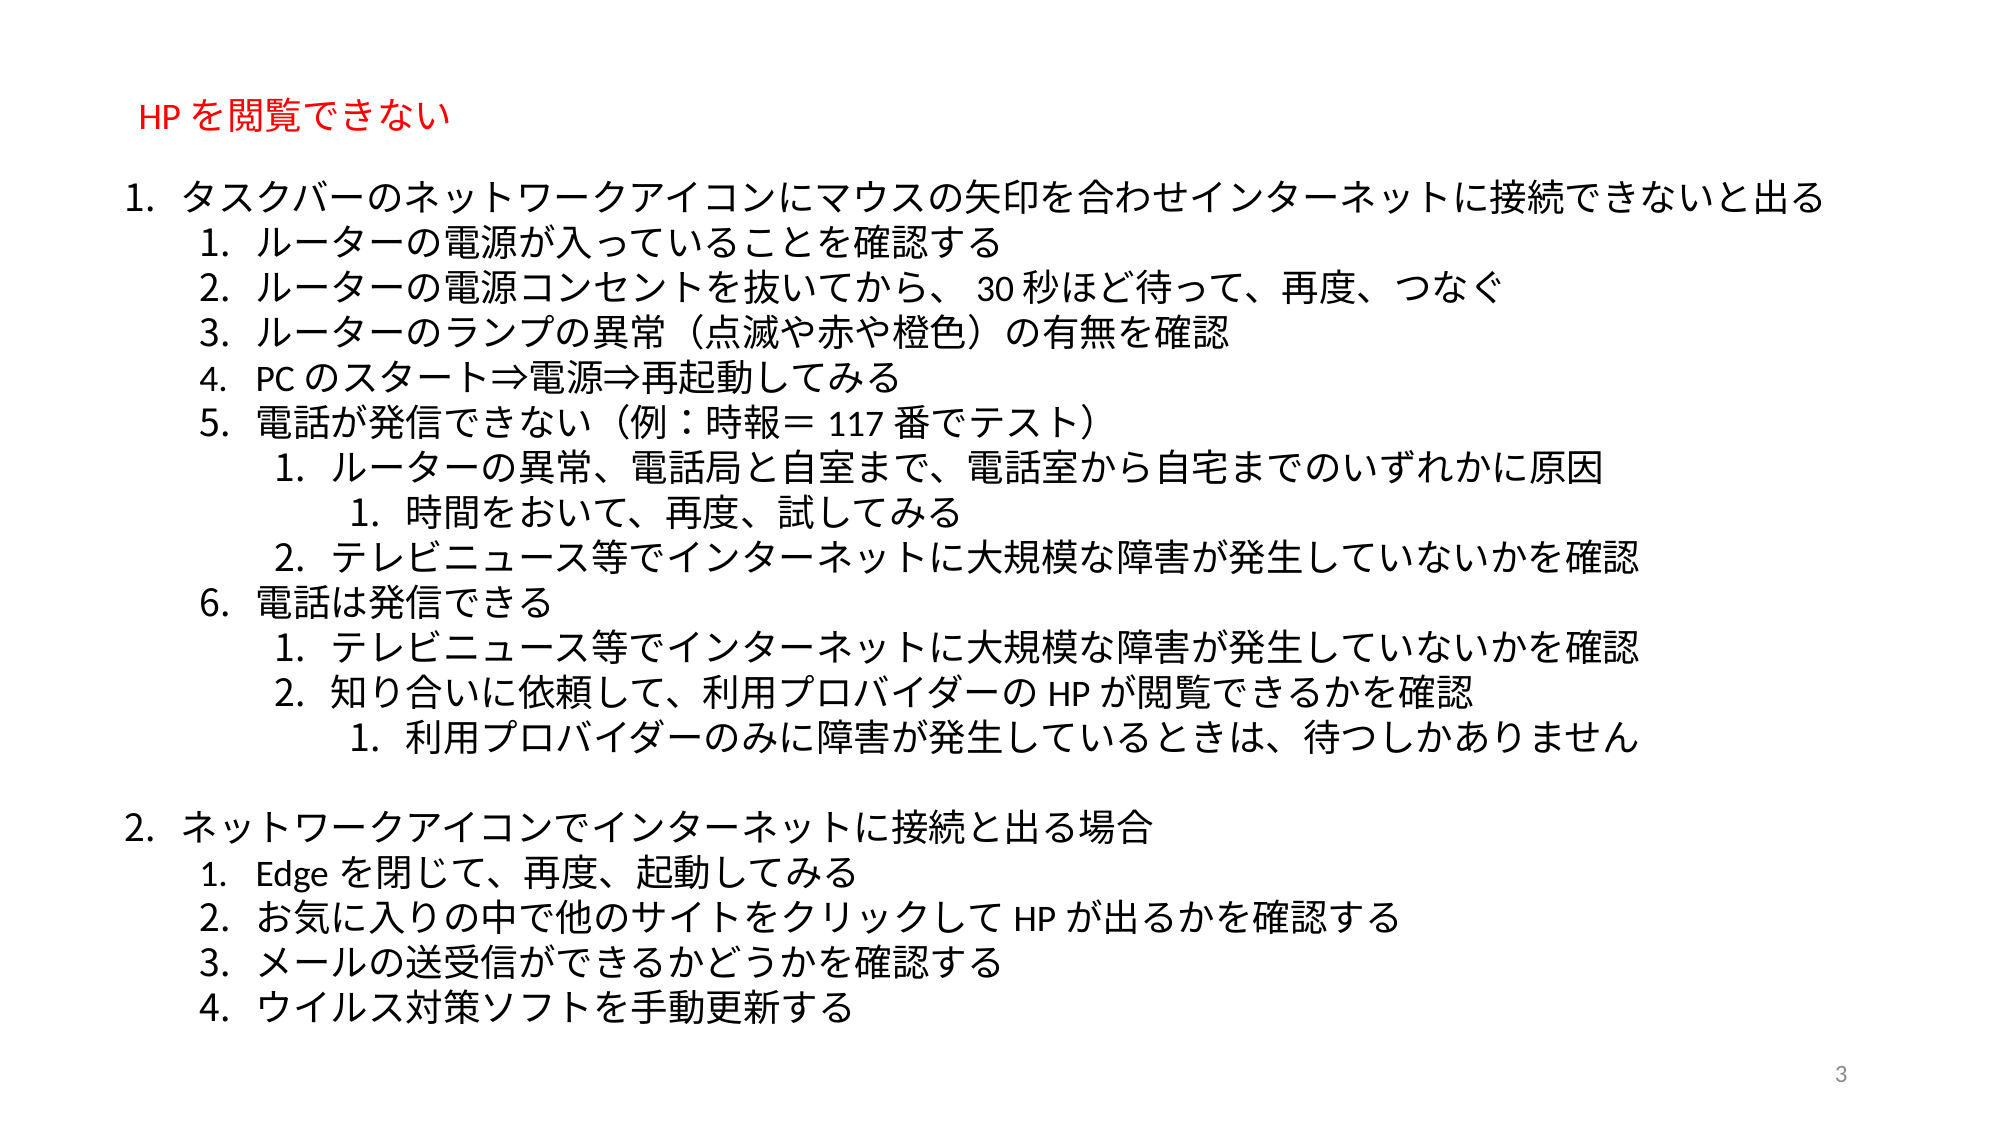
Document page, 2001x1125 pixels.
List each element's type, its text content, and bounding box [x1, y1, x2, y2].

text_box タスクバーのネットワークアイコンにマウスの矢印を合わせインターネットに接続できないと出る ルーターの電源が入っていることを確認する ルーターの電源コンセントを抜いてから、30秒ほど待って、再度、つなぐ ルーターのランプの異常（点滅や赤や橙色）の有無を確認 PCのスタート⇒電源⇒再起動してみる 電話が発信できない（例：時報＝117番でテスト） ルーターの異常、電話局と自室まで、電話室から自宅までのいずれかに原因 時間をおいて、再度、試してみる テレビニュース等でインターネットに大規模な障害が発生していないかを確認 電話は発信できる テレビニュース等でインターネットに大規模な障害が発生していないかを確認 知り合いに依頼して、利用プロバイダーのHPが閲覧できるかを確認 利用プロバイダーのみに障害が発生しているときは、待つしかありません ネットワークアイコンでインターネットに接続と出る場合 Edgeを閉じて、再度、起動してみる お気に入りの中で他のサイトをクリックしてHPが出るかを確認する メールの送受信ができるかどうかを確認する ウイルス対策ソフトを手動更新する [109, 166, 1842, 1037]
text_box HPを閲覧できない [123, 84, 468, 145]
slide_number 3 [1412, 1042, 1863, 1103]
